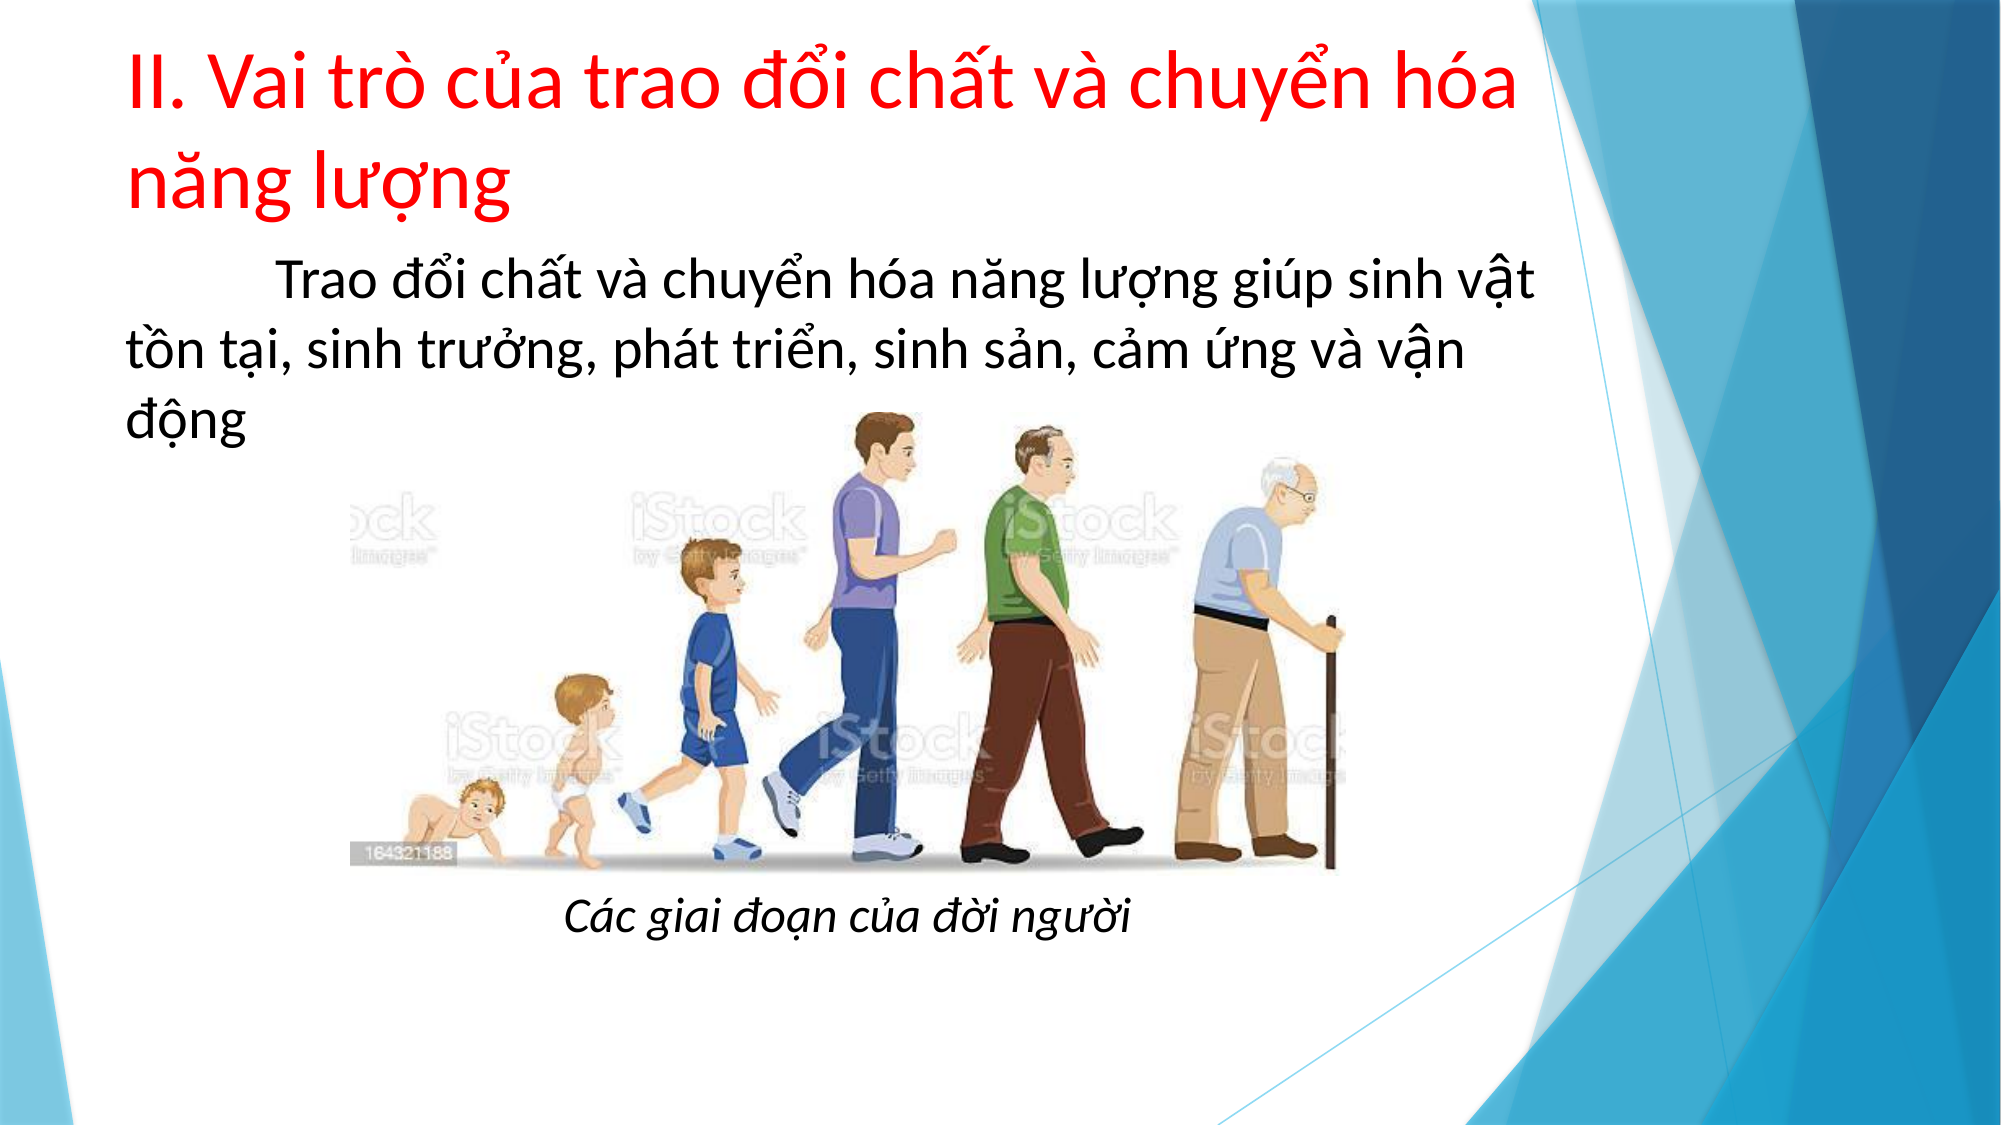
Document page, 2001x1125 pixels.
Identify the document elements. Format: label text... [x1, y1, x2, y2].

text_box Trao đổi chất và chuyển hóa năng lượng giúp sinh vật tồn tại, sinh trưởng, phát triển, sinh sản, cảm ứng và vận động [111, 232, 1585, 458]
title II. Vai trò của trao đổi chất và chuyển hóa năng lượng [111, 17, 1585, 232]
picture [349, 411, 1346, 877]
text_box Các giai đoạn của đời người [548, 885, 1147, 951]
